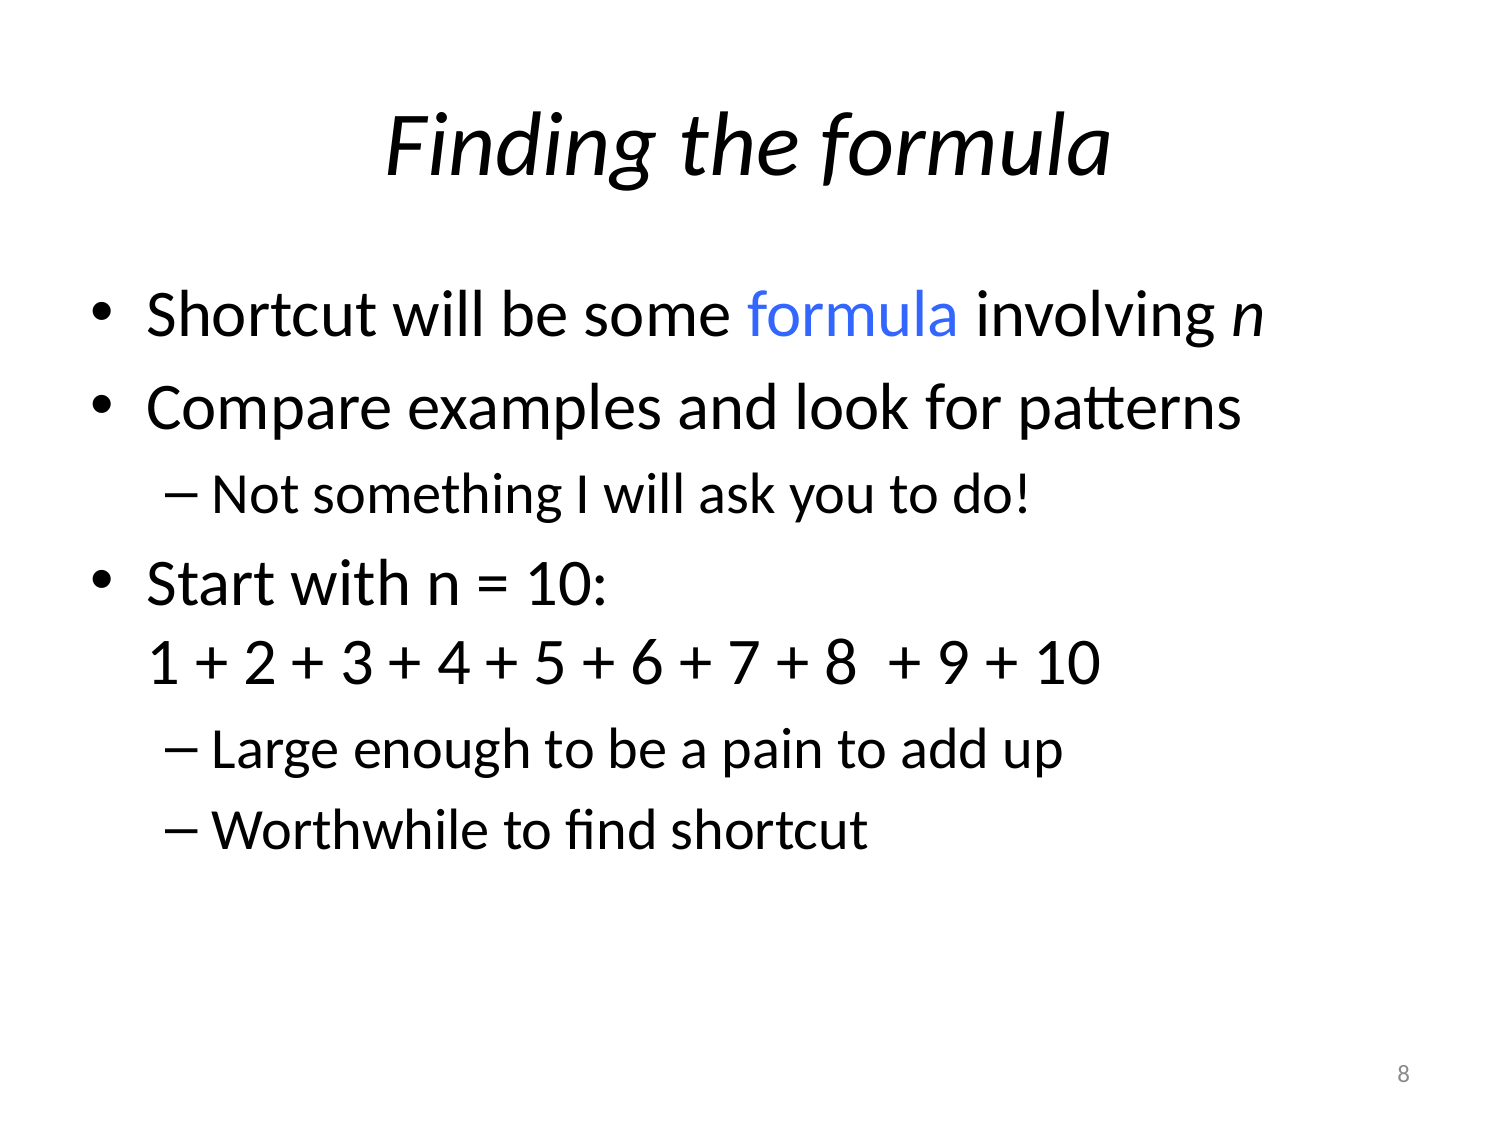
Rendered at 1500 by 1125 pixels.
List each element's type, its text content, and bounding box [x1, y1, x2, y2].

slide_number 8 [1074, 1042, 1425, 1103]
title Finding the formula [75, 45, 1425, 233]
list Shortcut will be some formula involving n Compare examples and look for patterns Not something I will ask you to do! Start with n = 10: 1 + 2 + 3 + 4 + 5 + 6 + 7 + 8 + 9 + 10 Large enough to be a pain to add up Worthwhile to find shortcut [75, 262, 1425, 1005]
